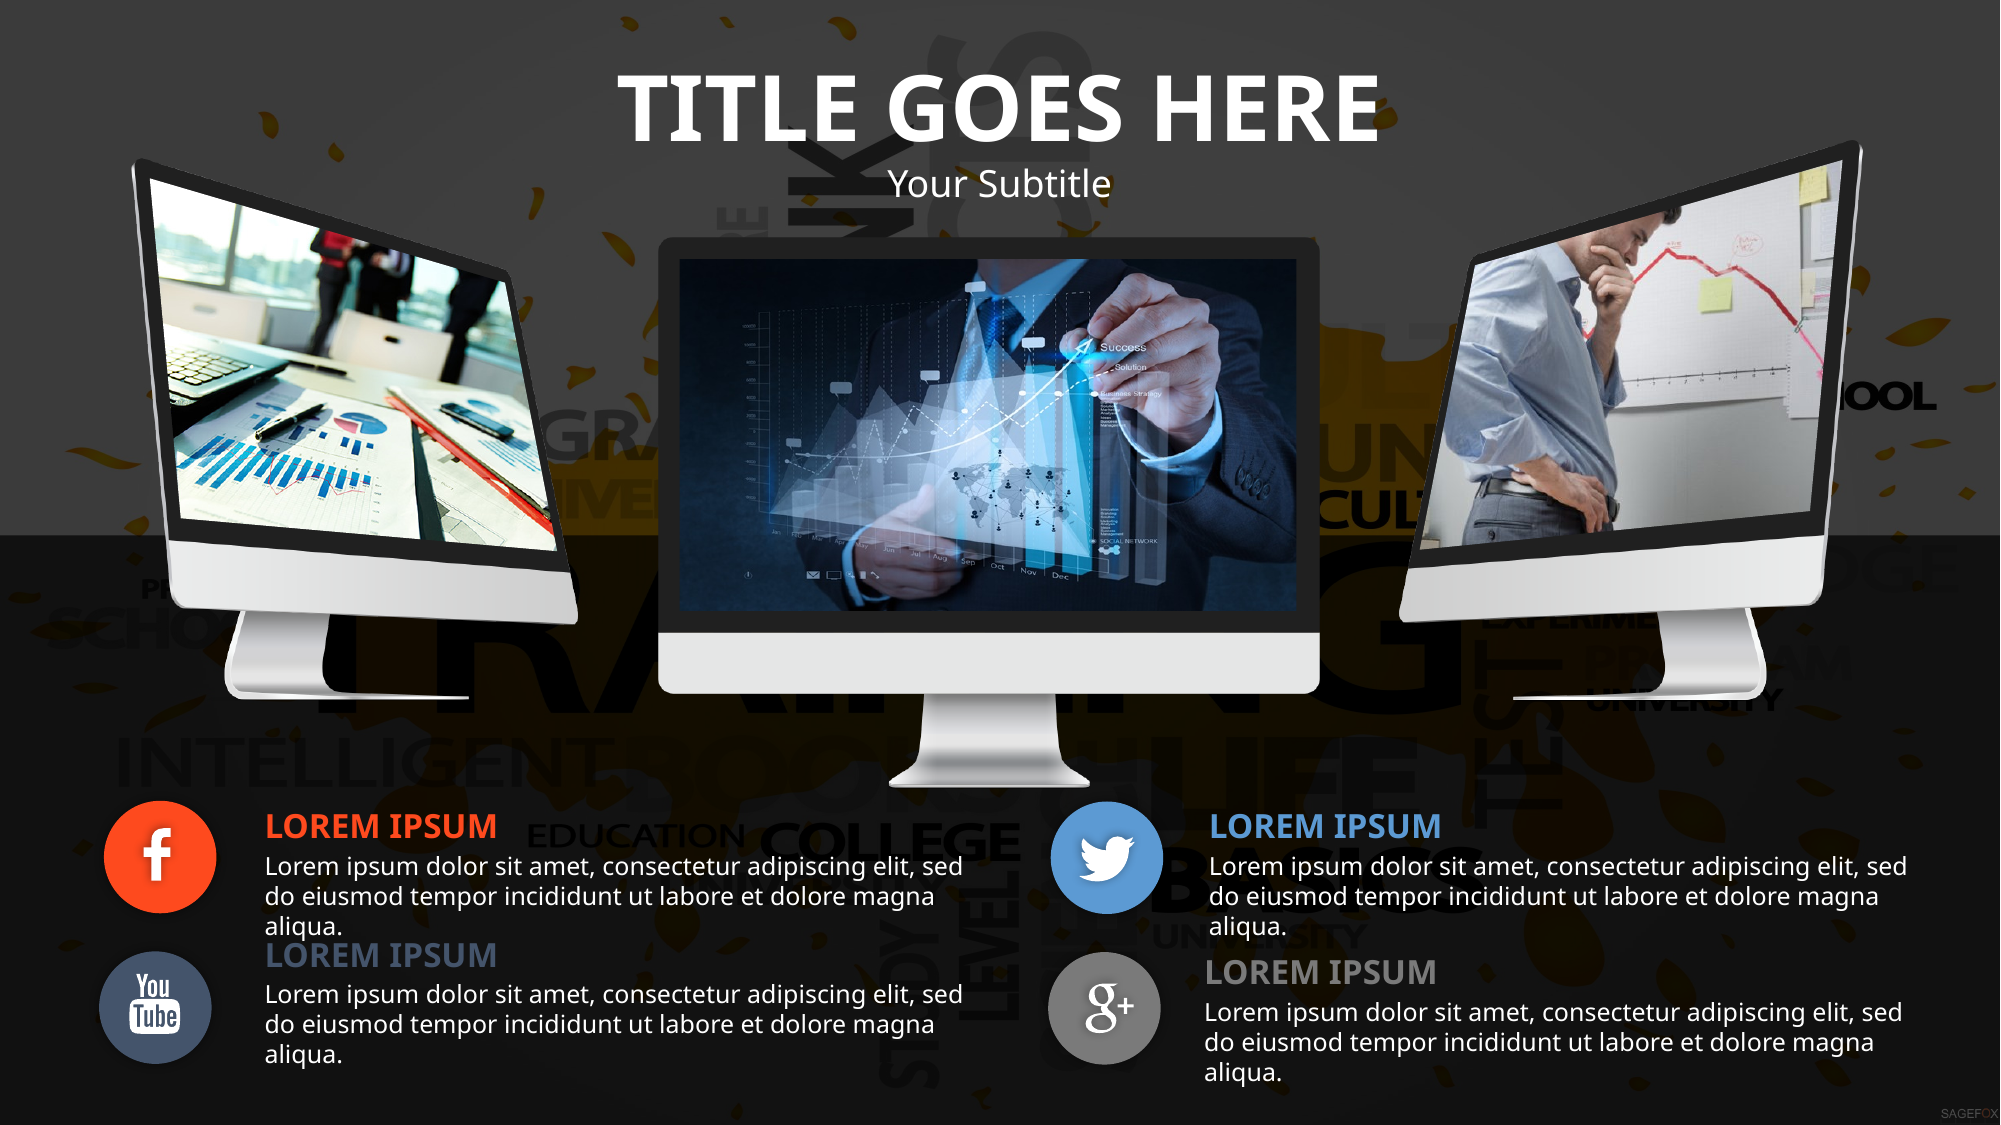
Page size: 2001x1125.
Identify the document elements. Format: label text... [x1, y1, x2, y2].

text_box TITLE GOES HERE Your Subtitle [548, 42, 1452, 212]
text_box LOREM IPSUM Lorem ipsum dolor sit amet, consectetur adipiscing elit, sed do eiusmod tempor incididunt ut labore et dolore magna aliqua. [1194, 797, 1945, 948]
text_box LOREM IPSUM Lorem ipsum dolor sit amet, consectetur adipiscing elit, sed do eiusmod tempor incididunt ut labore et dolore magna aliqua. [249, 926, 1000, 1077]
text_box LOREM IPSUM Lorem ipsum dolor sit amet, consectetur adipiscing elit, sed do eiusmod tempor incididunt ut labore et dolore magna aliqua. [1189, 943, 1940, 1094]
text_box LOREM IPSUM Lorem ipsum dolor sit amet, consectetur adipiscing elit, sed do eiusmod tempor incididunt ut labore et dolore magna aliqua. [249, 797, 1000, 926]
picture [0, 0, 2001, 1125]
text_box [103, 800, 217, 914]
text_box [1050, 801, 1164, 914]
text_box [1048, 952, 1161, 1065]
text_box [99, 951, 212, 1064]
text_box [0, 534, 2000, 1125]
